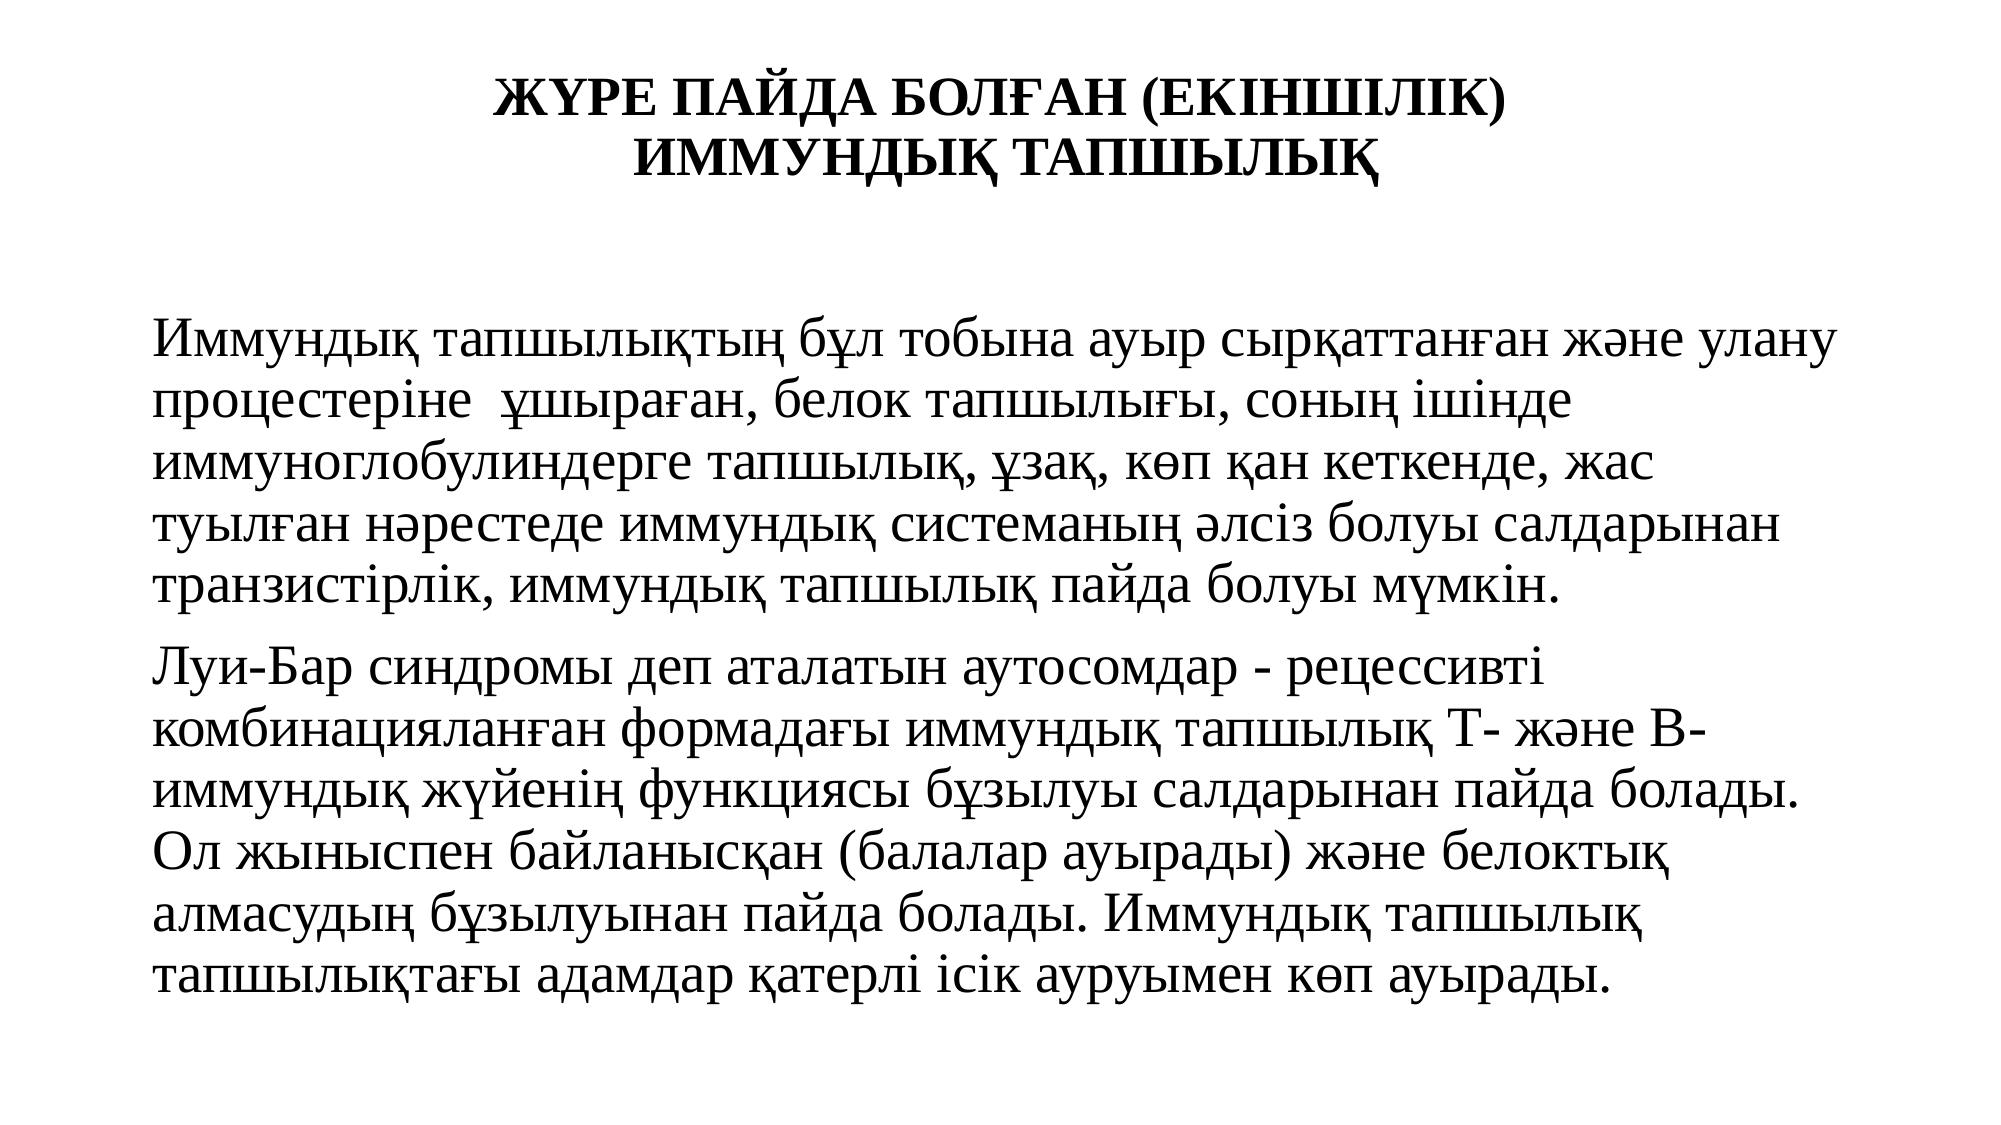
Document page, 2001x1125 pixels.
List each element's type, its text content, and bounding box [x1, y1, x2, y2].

title ЖҮРЕ ПАЙДА БОЛҒАН (ЕКIНШIЛIК) ИММУНДЫҚ ТАПШЫЛЫҚ [137, 59, 1863, 278]
list Иммундық тапшылықтың бұл тобына ауыр сырқаттанған және улану процестерiне ұшыраған, белок тапшылығы, соның iшiнде иммуноглобулиндерге тапшылық, ұзақ, көп қан кеткенде, жас туылған нәрестеде иммундық системаның әлсiз болуы салдарынан транзистiрлiк, иммундық тапшылық пайда болуы мүмкiн. Луи-Бар синдромы деп аталатын аутосомдар - рецессивтi комбинацияланған формадағы иммундық тапшылық Т- және В- иммундық жүйенiң функциясы бұзылуы салдарынан пайда болады. Ол жыныспен байланысқан (балалар ауырады) және белоктық алмасудың бұзылуынан пайда болады. Иммундық тапшылық тапшылықтағы адамдар қатерлi iсiк ауруымен көп ауырады. [137, 299, 1863, 1014]
